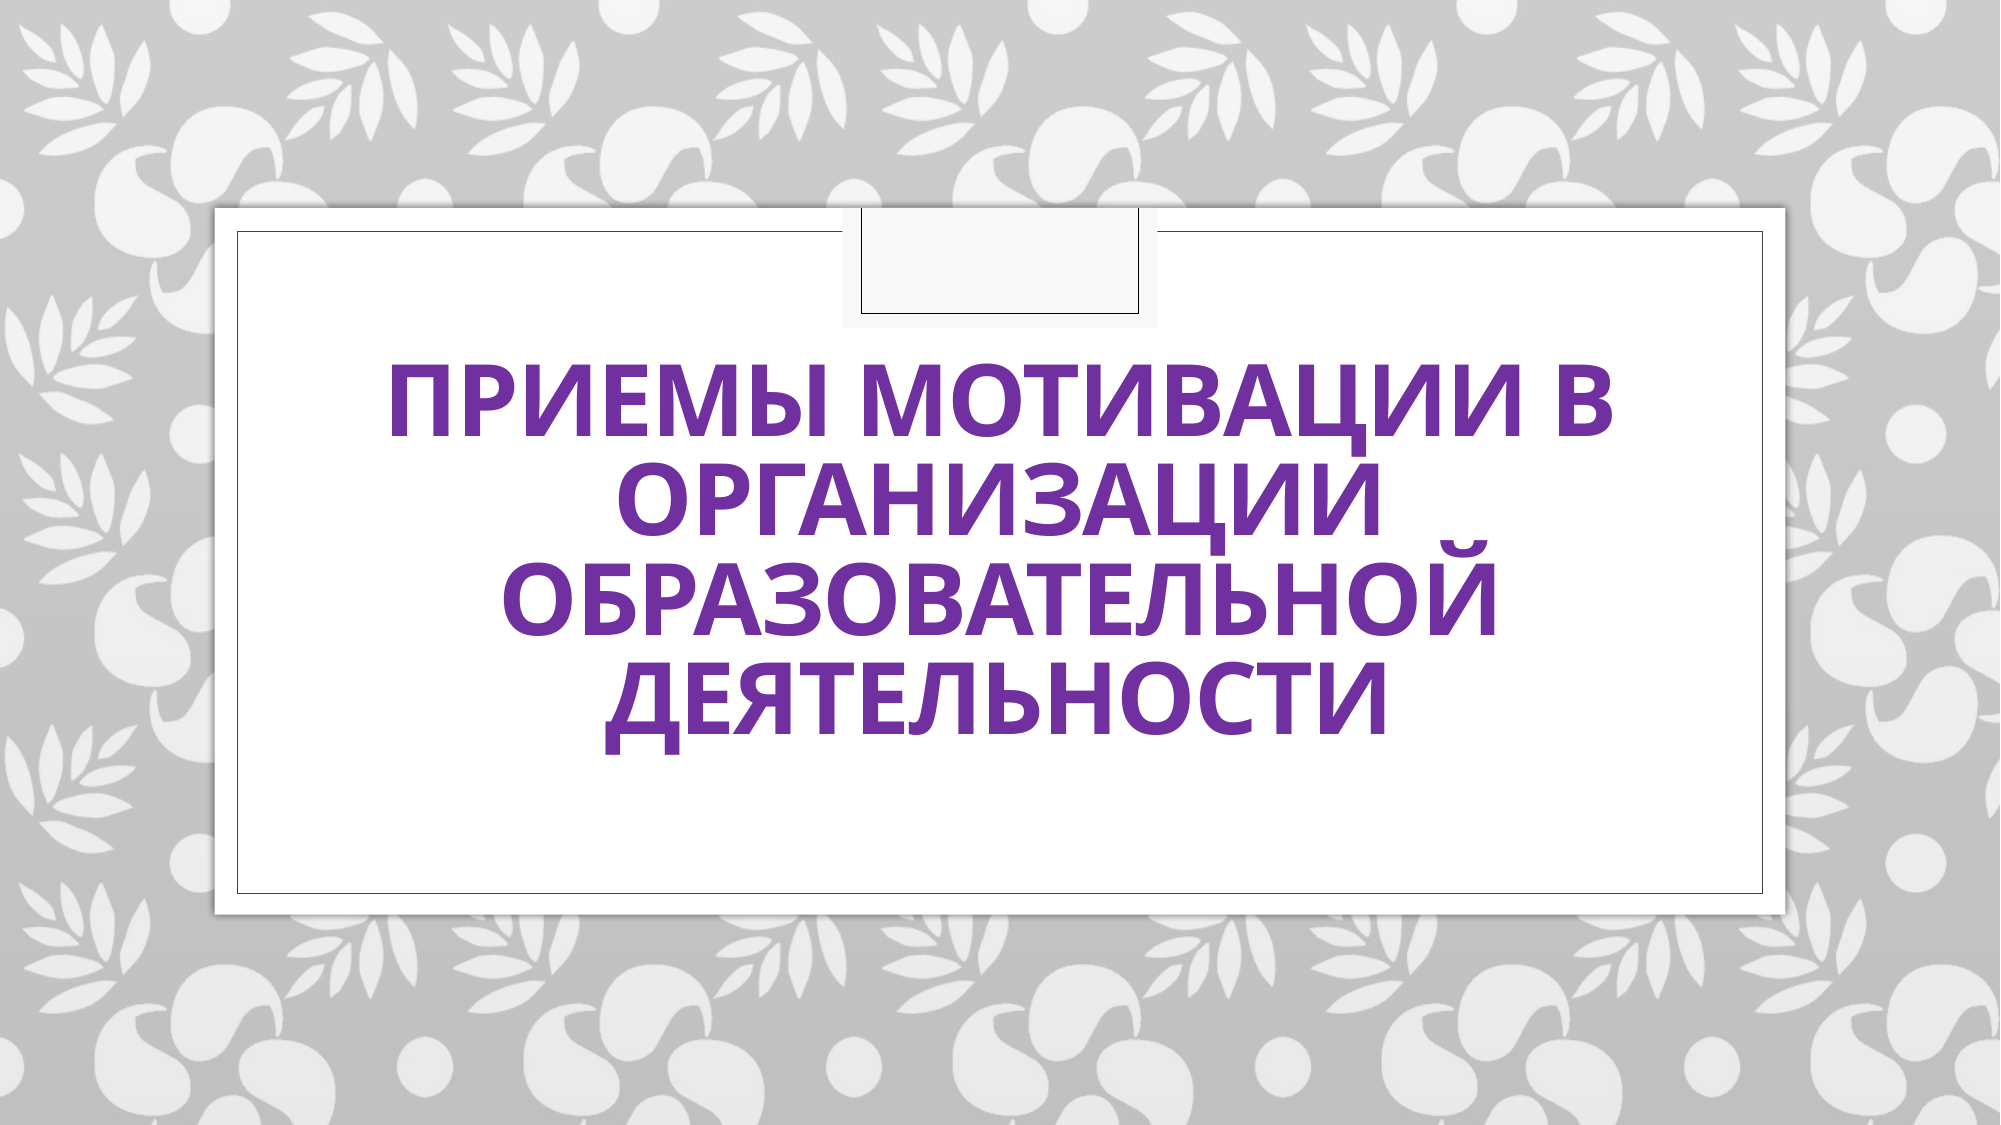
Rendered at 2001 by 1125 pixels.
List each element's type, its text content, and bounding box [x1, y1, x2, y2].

title Приемы мотивации в организации образовательной деятельности [256, 343, 1744, 769]
